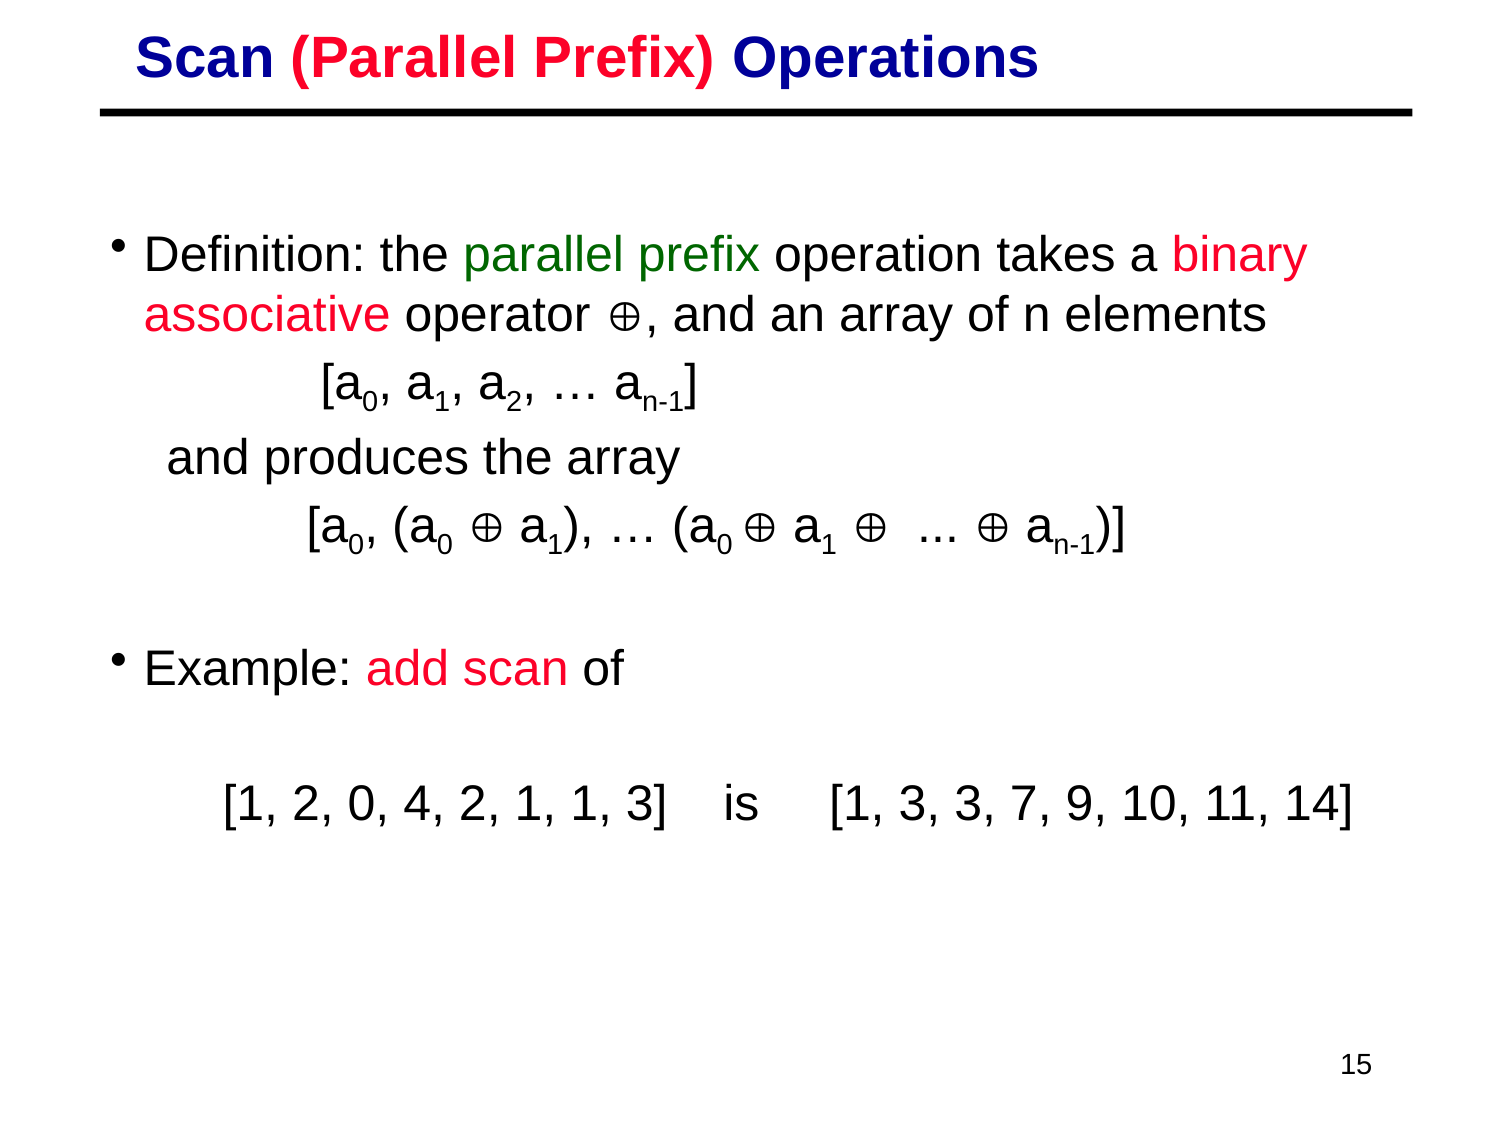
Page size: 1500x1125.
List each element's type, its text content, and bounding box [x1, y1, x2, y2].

slide_number 15 [1074, 1024, 1388, 1101]
title Scan (Parallel Prefix) Operations [125, 24, 1407, 95]
list Definition: the parallel prefix operation takes a binary associative operator , and an array of n elements [a0, a1, a2, … an-1] and produces the array [a0, (a0  a1), … (a0  a1  ...  an-1)] Example: add scan of [1, 2, 0, 4, 2, 1, 1, 3] is [1, 3, 3, 7, 9, 10, 11, 14] [99, 149, 1413, 919]
